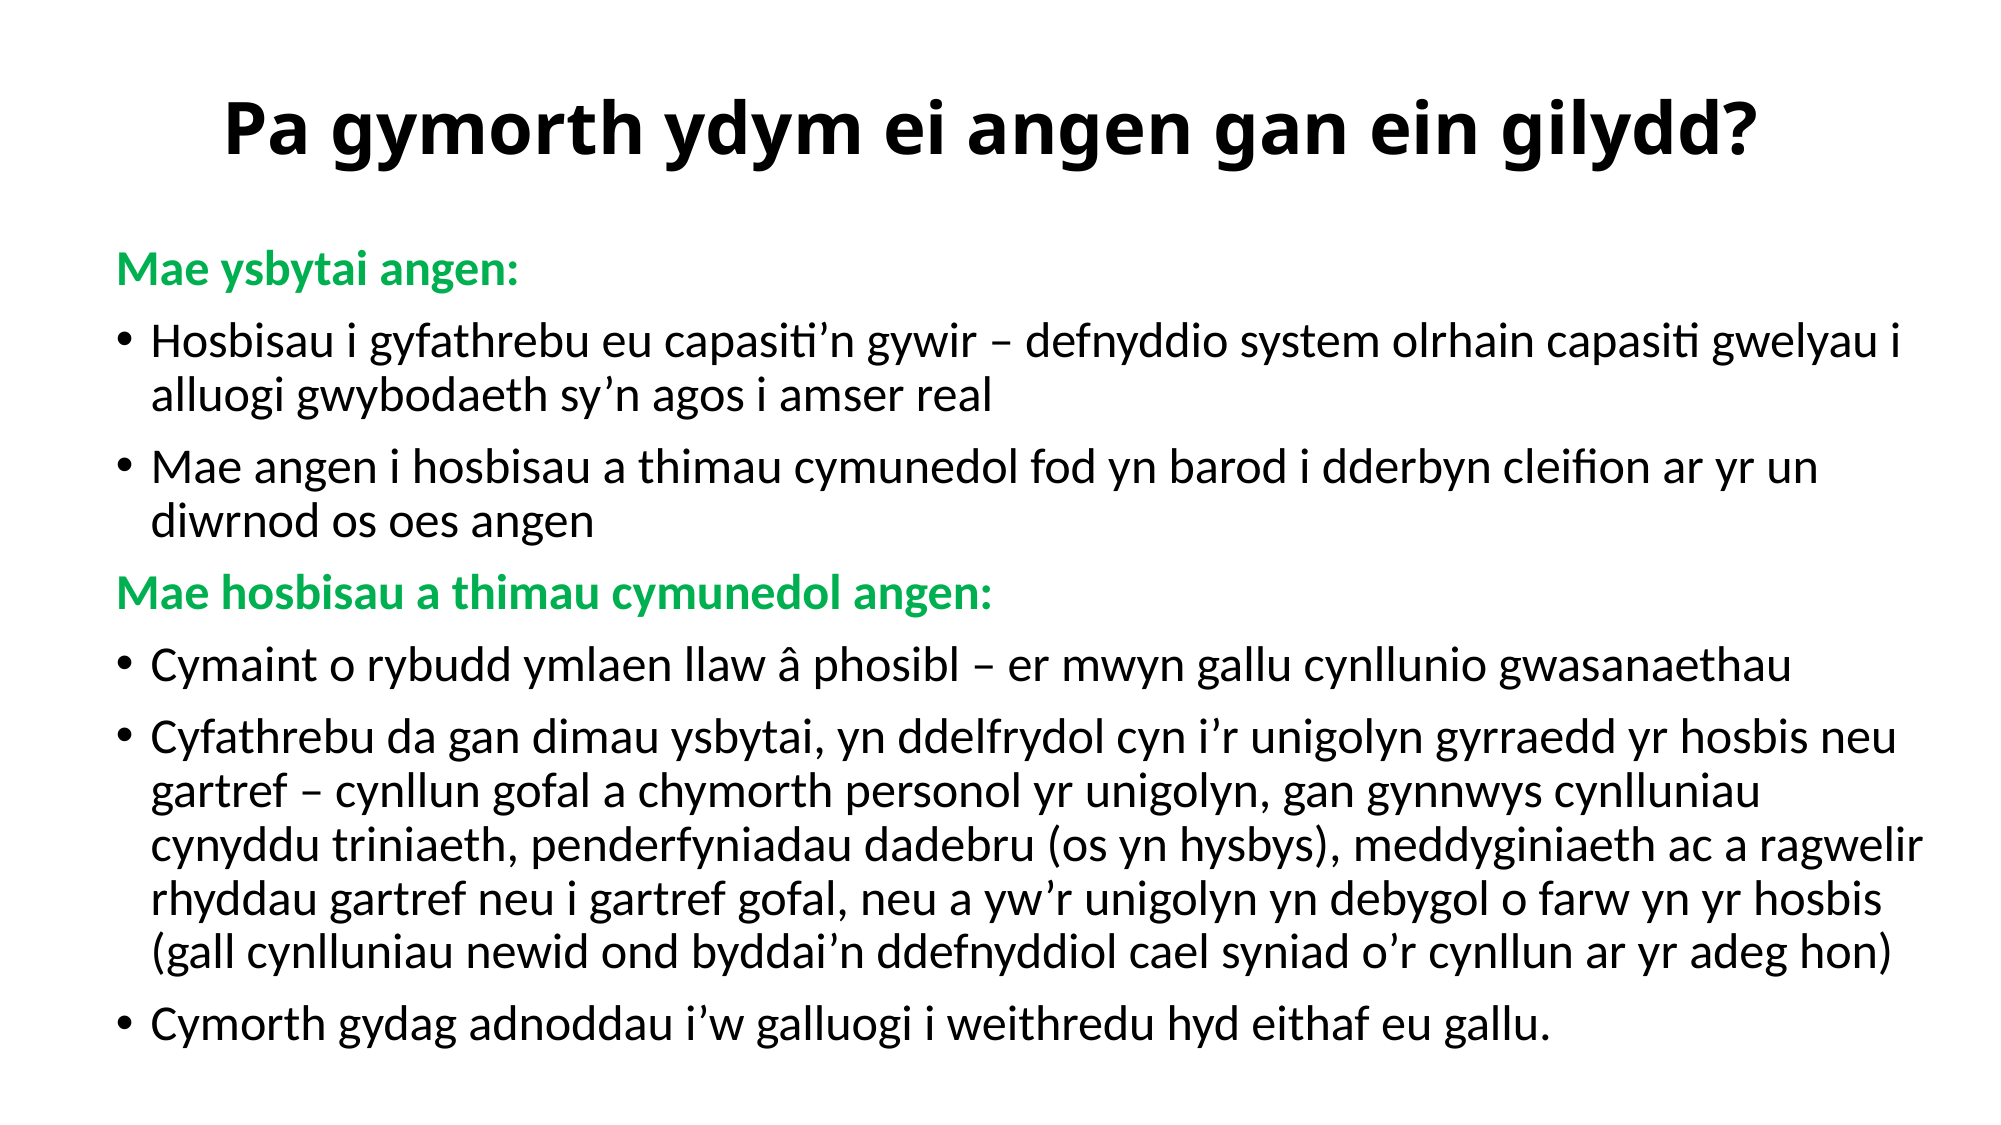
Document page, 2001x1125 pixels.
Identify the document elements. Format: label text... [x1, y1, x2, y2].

title Pa gymorth ydym ei angen gan ein gilydd? [137, 59, 1863, 202]
list Mae ysbytai angen: Hosbisau i gyfathrebu eu capasiti’n gywir – defnyddio system olrhain capasiti gwelyau i alluogi gwybodaeth sy’n agos i amser real Mae angen i hosbisau a thimau cymunedol fod yn barod i dderbyn cleifion ar yr un diwrnod os oes angen Mae hosbisau a thimau cymunedol angen: Cymaint o rybudd ymlaen llaw â phosibl – er mwyn gallu cynllunio gwasanaethau Cyfathrebu da gan dimau ysbytai, yn ddelfrydol cyn i’r unigolyn gyrraedd yr hosbis neu gartref – cynllun gofal a chymorth personol yr unigolyn, gan gynnwys cynlluniau cynyddu triniaeth, penderfyniadau dadebru (os yn hysbys), meddyginiaeth ac a ragwelir rhyddau gartref neu i gartref gofal, neu a yw’r unigolyn yn debygol o farw yn yr hosbis (gall cynlluniau newid ond byddai’n ddefnyddiol cael syniad o’r cynllun ar yr adeg hon) Cymorth gydag adnoddau i’w galluogi i weithredu hyd eithaf eu gallu. [100, 235, 1941, 1109]
